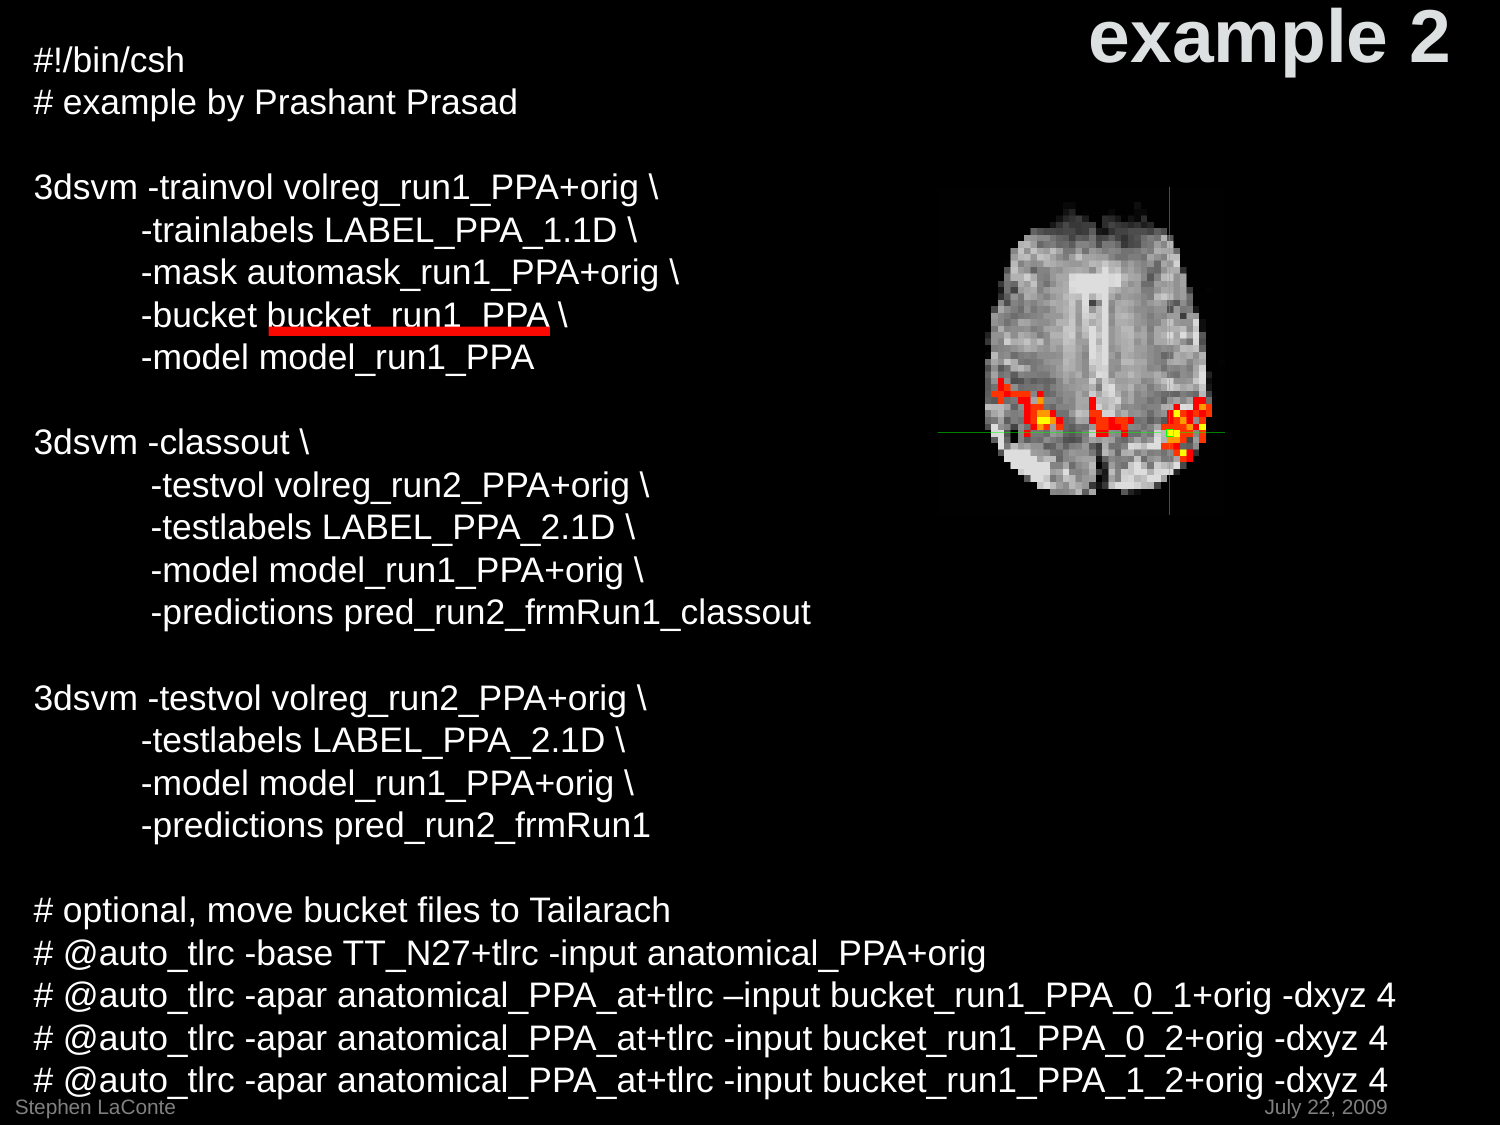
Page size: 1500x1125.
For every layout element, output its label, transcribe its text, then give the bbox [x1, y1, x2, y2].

text_box #!/bin/csh # example by Prashant Prasad 3dsvm -trainvol volreg_run1_PPA+orig \ -trainlabels LABEL_PPA_1.1D \ -mask automask_run1_PPA+orig \ -bucket bucket_run1_PPA \ -model model_run1_PPA 3dsvm -classout \ -testvol volreg_run2_PPA+orig \ -testlabels LABEL_PPA_2.1D \ -model model_run1_PPA+orig \ -predictions pred_run2_frmRun1_classout 3dsvm -testvol volreg_run2_PPA+orig \ -testlabels LABEL_PPA_2.1D \ -model model_run1_PPA+orig \ -predictions pred_run2_frmRun1 # optional, move bucket files to Tailarach # @auto_tlrc -base TT_N27+tlrc -input anatomical_PPA+orig # @auto_tlrc -apar anatomical_PPA_at+tlrc –input bucket_run1_PPA_0_1+orig -dxyz 4 # @auto_tlrc -apar anatomical_PPA_at+tlrc -input bucket_run1_PPA_0_2+orig -dxyz 4 # @auto_tlrc -apar anatomical_PPA_at+tlrc -input bucket_run1_PPA_1_2+orig -dxyz 4 [18, 29, 1482, 1088]
picture [937, 187, 1226, 516]
text_box example 2 [615, 0, 1500, 87]
text_box Stephen LaConte July 22, 2009 [0, 1088, 1500, 1125]
